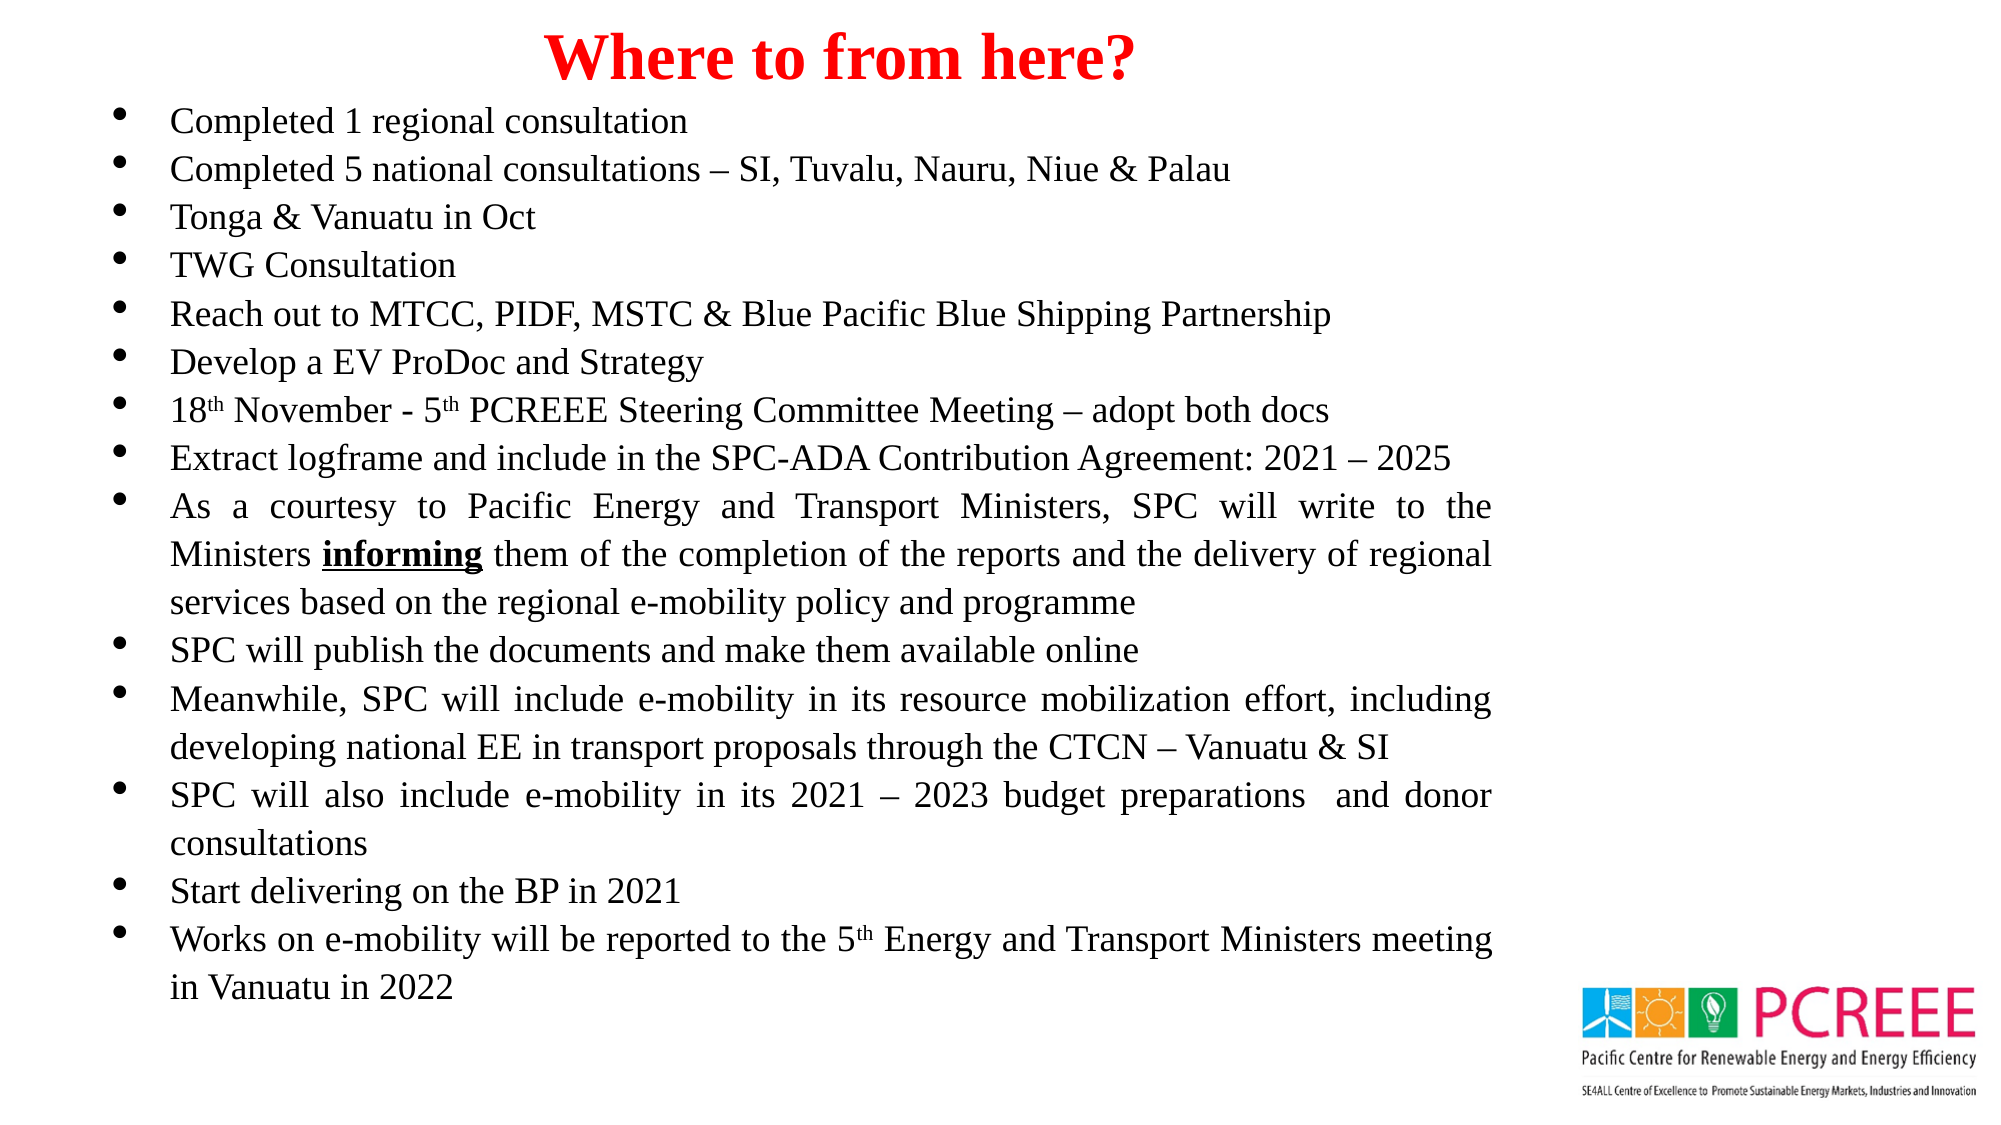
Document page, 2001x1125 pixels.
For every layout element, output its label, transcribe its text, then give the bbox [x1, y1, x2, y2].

picture [1578, 981, 1988, 1101]
text_box Where to from here? Completed 1 regional consultation Completed 5 national consultations – SI, Tuvalu, Nauru, Niue & Palau Tonga & Vanuatu in Oct TWG Consultation Reach out to MTCC, PIDF, MSTC & Blue Pacific Blue Shipping Partnership Develop a EV ProDoc and Strategy 18th November - 5th PCREEE Steering Committee Meeting – adopt both docs Extract logframe and include in the SPC-ADA Contribution Agreement: 2021 – 2025 As a courtesy to Pacific Energy and Transport Ministers, SPC will write to the Ministers informing them of the completion of the reports and the delivery of regional services based on the regional e-mobility policy and programme SPC will publish the documents and make them available online Meanwhile, SPC will include e-mobility in its resource mobilization effort, including developing national EE in transport proposals through the CTCN – Vanuatu & SI SPC will also include e-mobility in its 2021 – 2023 budget preparations and donor consultations Start delivering on the BP in 2021 Works on e-mobility will be reported to the 5th Energy and Transport Ministers meeting in Vanuatu in 2022 [98, 0, 1509, 1015]
